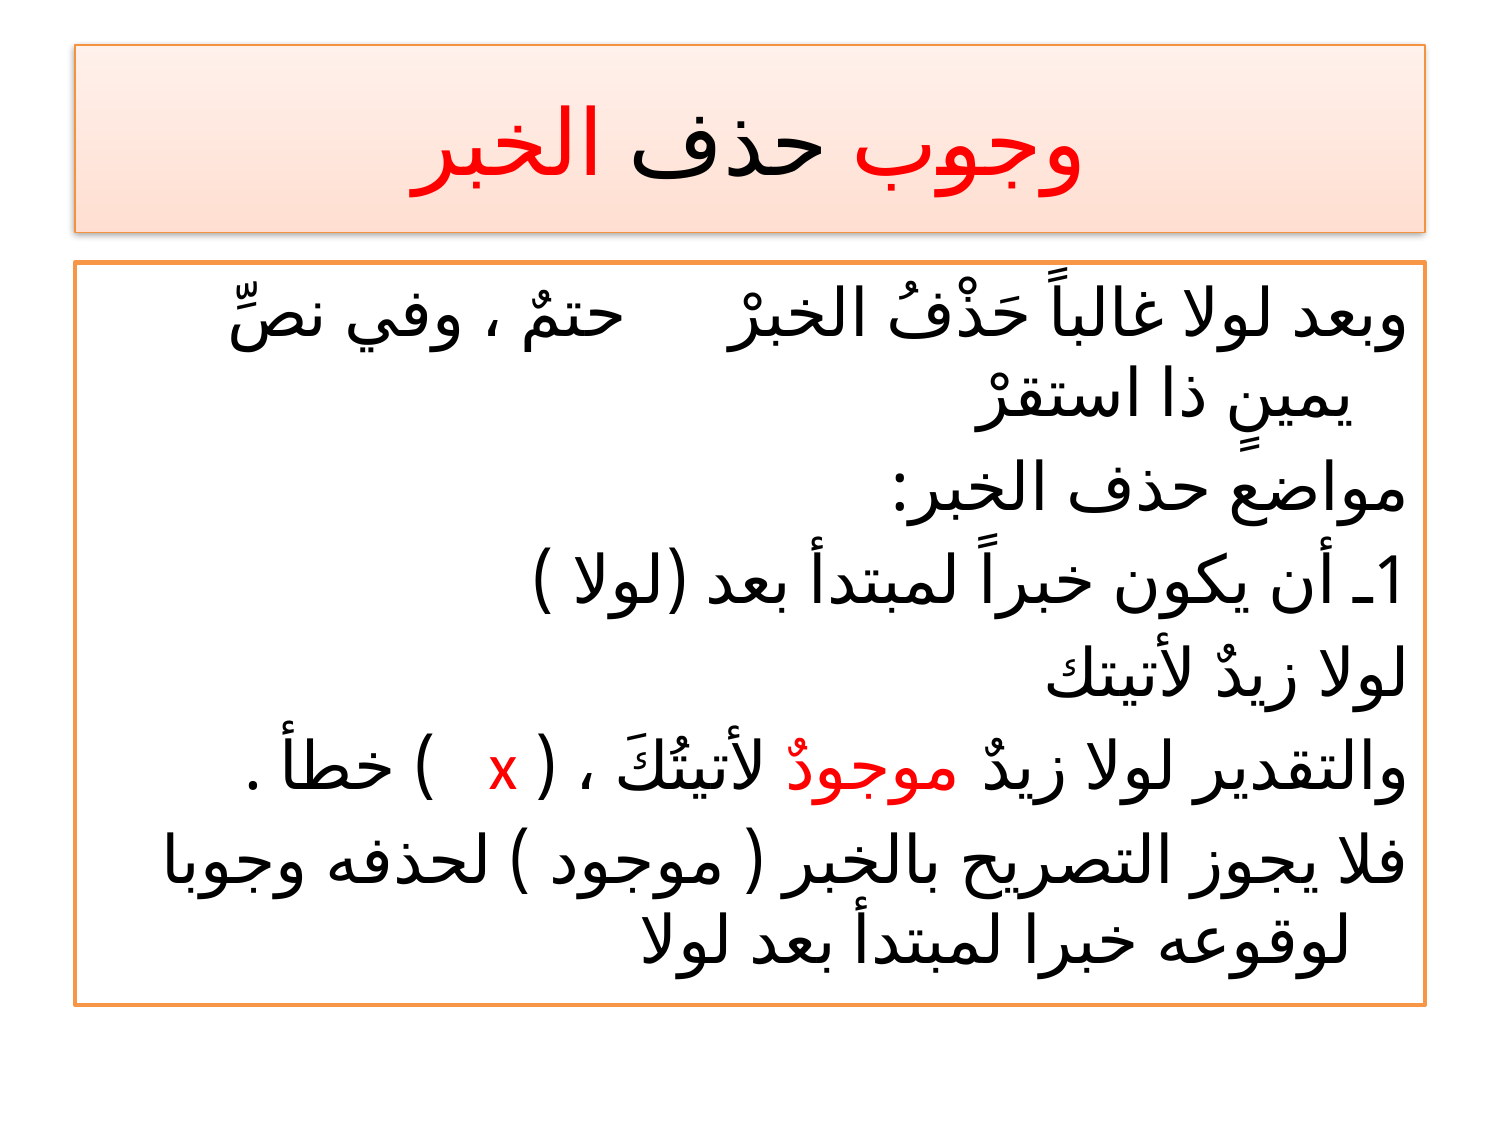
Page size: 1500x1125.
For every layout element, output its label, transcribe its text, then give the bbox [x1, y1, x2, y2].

list وبعد لولا غالباً حَذْفُ الخبرْ حتمٌ ، وفي نصِّ يمينٍ ذا استقرْ مواضع حذف الخبر: 1ـ أن يكون خبراً لمبتدأ بعد (لولا ) لولا زيدٌ لأتيتك والتقدير لولا زيدٌ موجودٌ لأتيتُكَ ، ( x ) خطأ . فلا يجوز التصريح بالخبر ( موجود ) لحذفه وجوبا لوقوعه خبرا لمبتدأ بعد لولا [73, 260, 1427, 1007]
title وجوب حذف الخبر [74, 44, 1426, 233]
